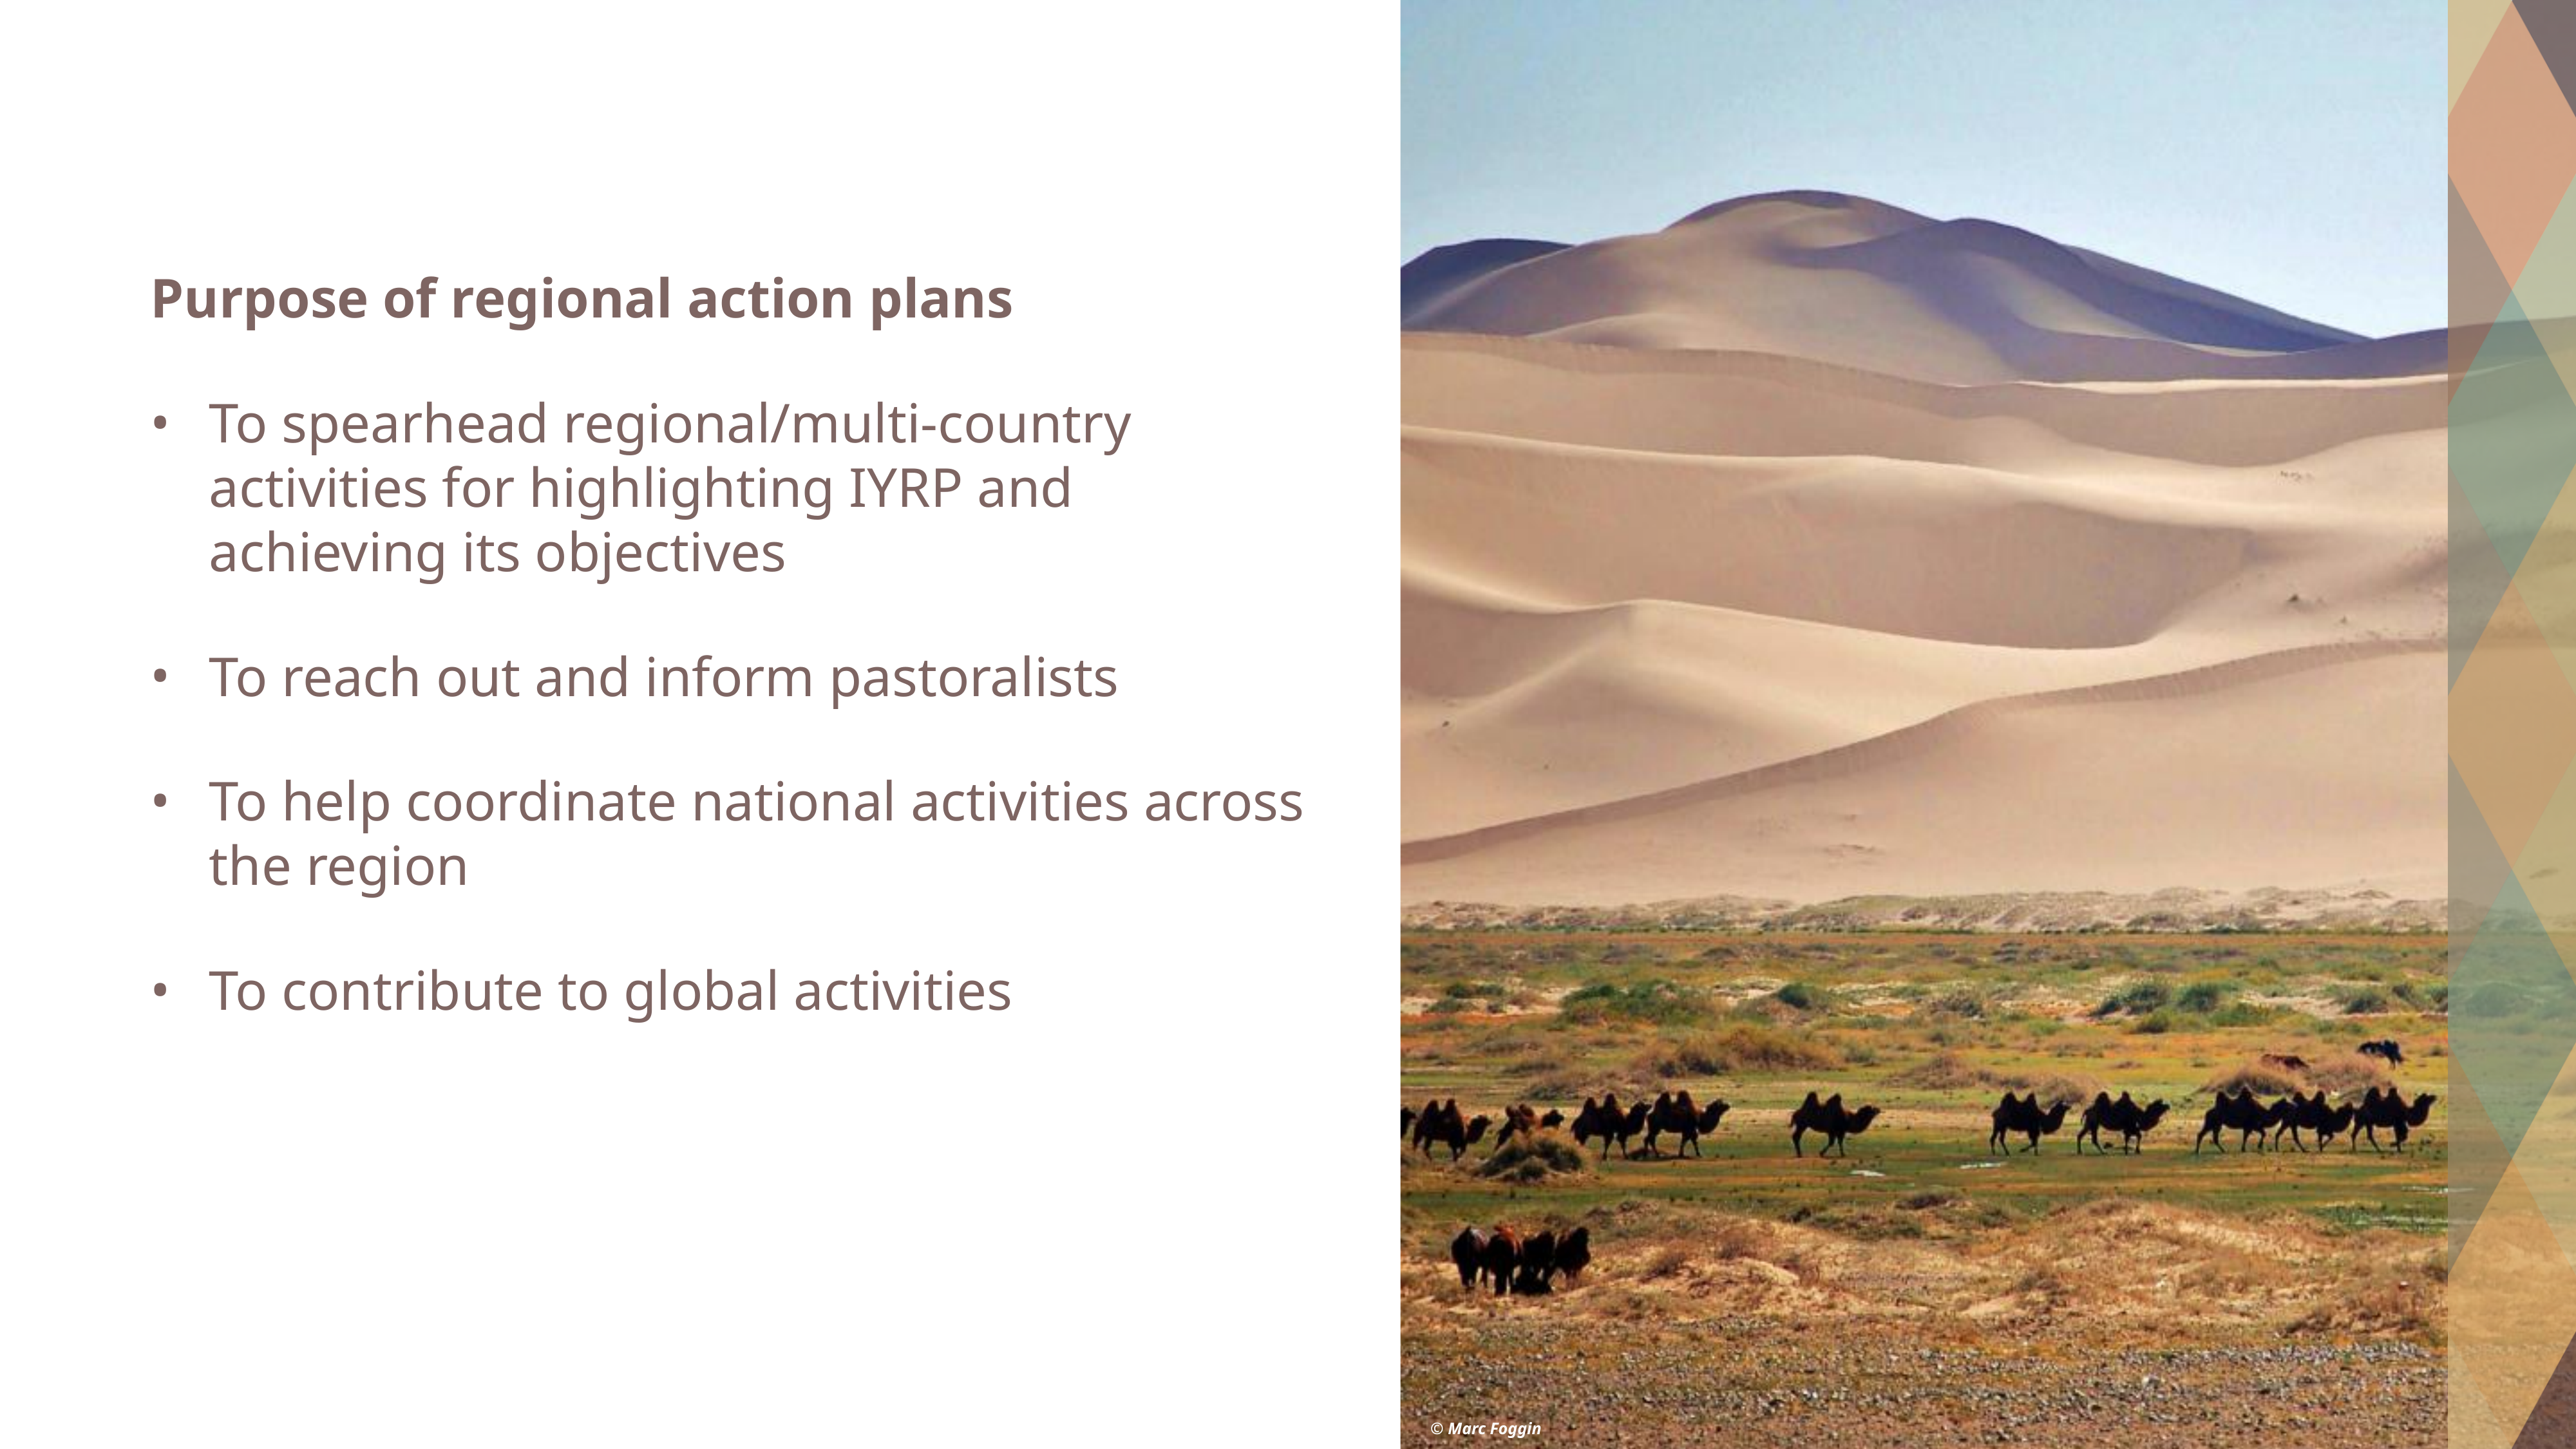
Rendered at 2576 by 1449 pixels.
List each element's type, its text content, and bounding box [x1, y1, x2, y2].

picture [1400, 0, 2576, 1449]
list Purpose of regional action plans To spearhead regional/multi-country activities for highlighting IYRP and achieving its objectives To reach out and inform pastoralists To help coordinate national activities across the region To contribute to global activities [144, 89, 1321, 1072]
